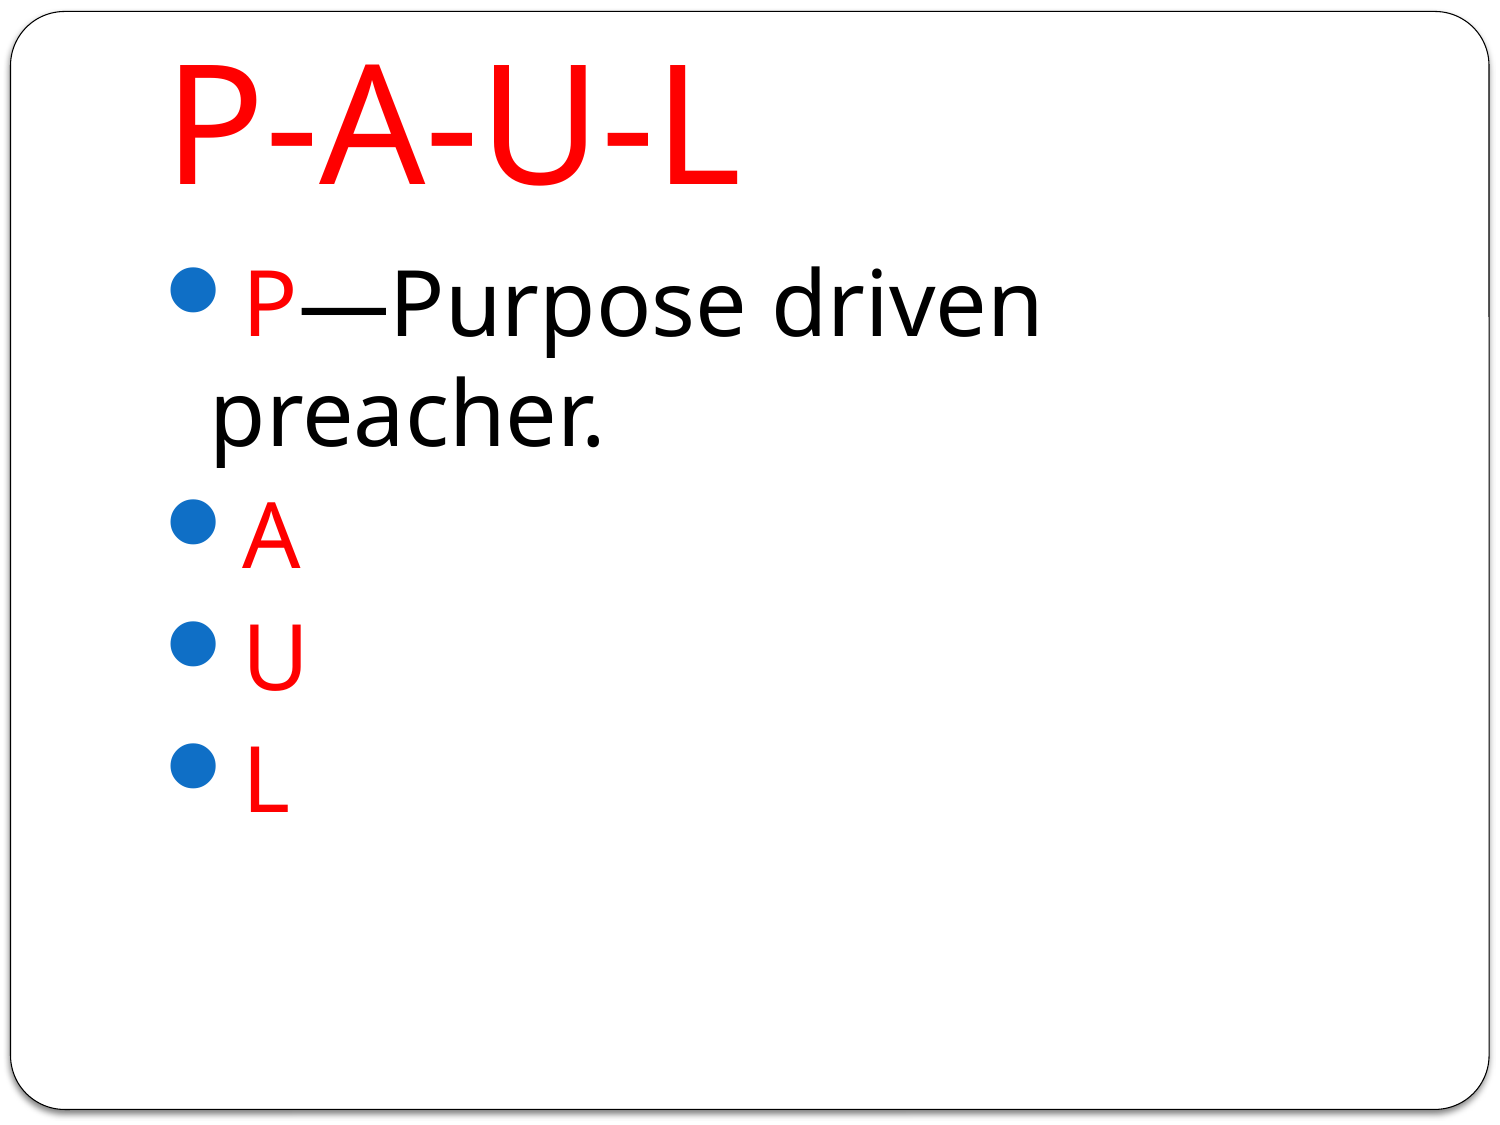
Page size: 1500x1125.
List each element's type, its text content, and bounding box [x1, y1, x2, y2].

title P-A-U-L [150, 45, 1425, 233]
list P—Purpose driven preacher. A U L [150, 237, 1425, 988]
